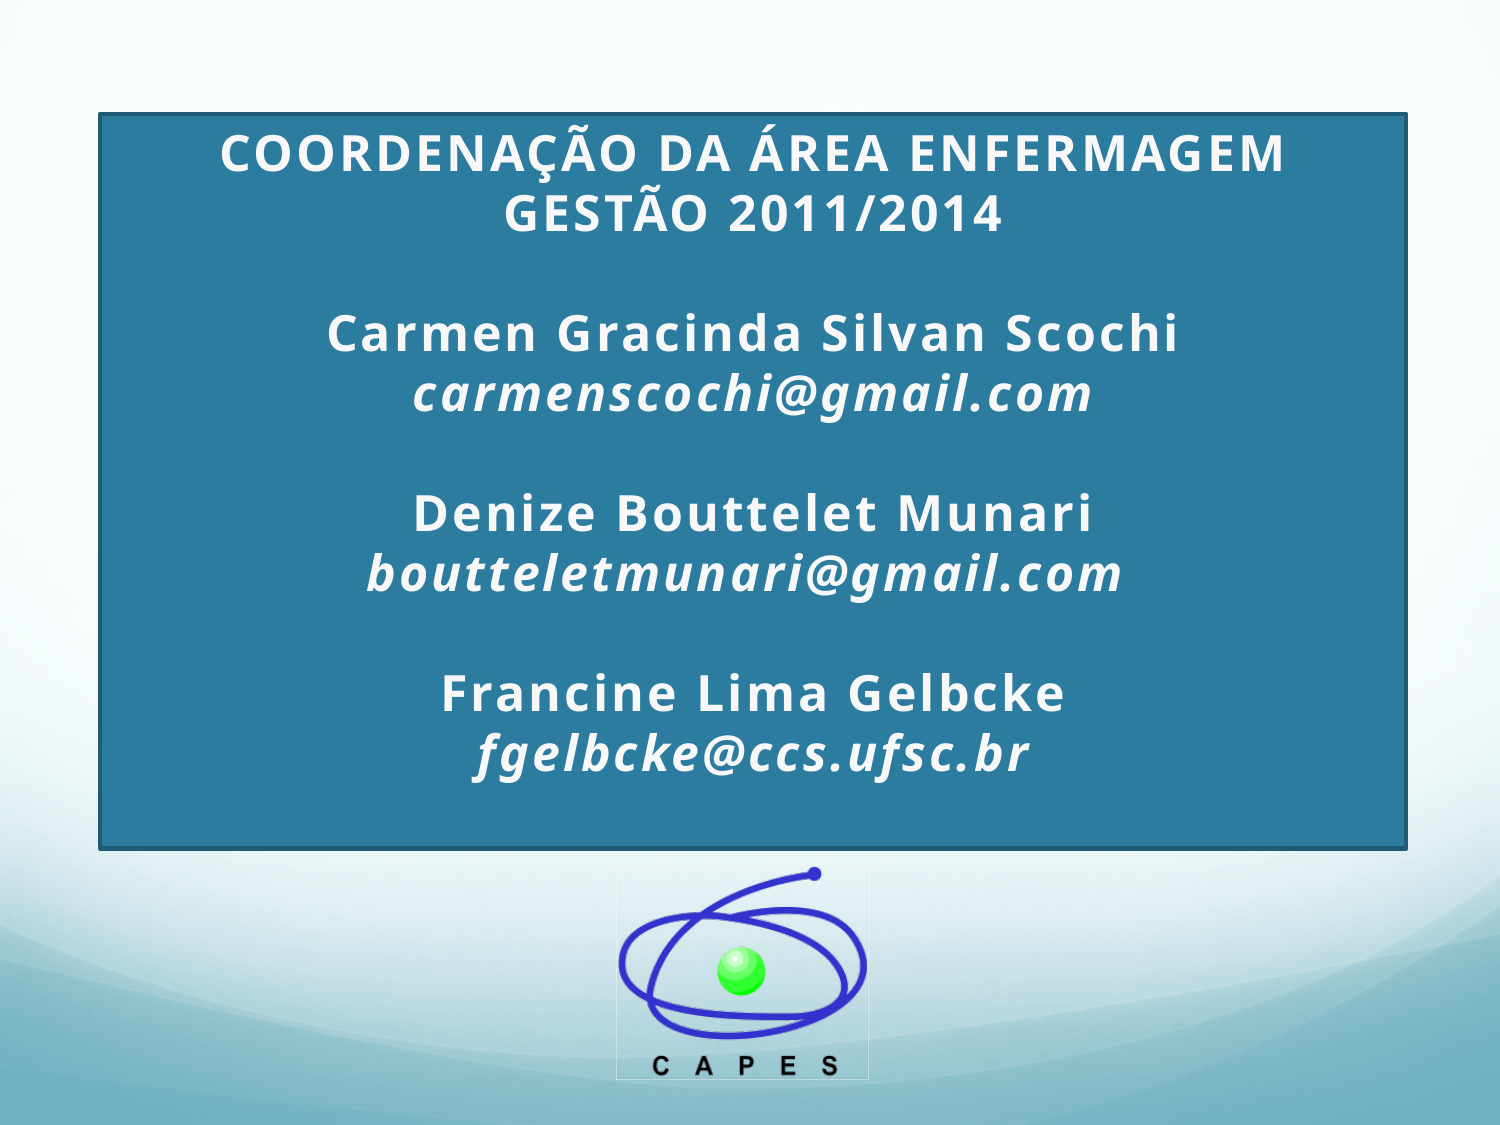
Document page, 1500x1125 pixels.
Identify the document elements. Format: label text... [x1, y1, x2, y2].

picture [616, 864, 870, 1080]
text_box COORDENAÇÃO DA ÁREA ENFERMAGEM GESTÃO 2011/2014 Carmen Gracinda Silvan Scochi carmenscochi@gmail.com Denize Bouttelet Munari boutteletmunari@gmail.com Francine Lima Gelbcke fgelbcke@ccs.ufsc.br [98, 112, 1408, 851]
